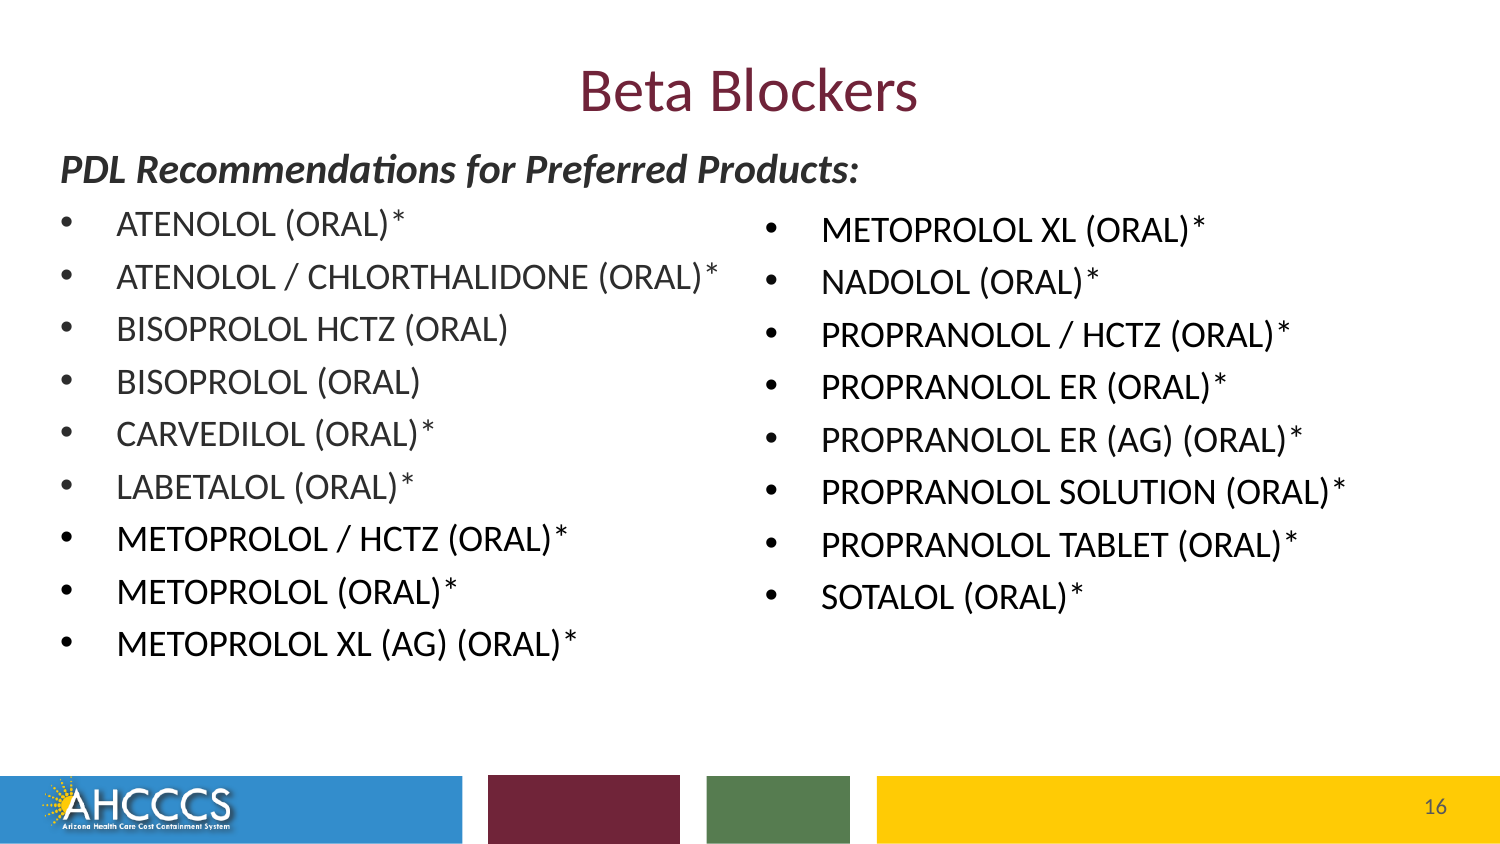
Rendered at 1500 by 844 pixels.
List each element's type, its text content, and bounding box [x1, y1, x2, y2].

list PDL Recommendations for Preferred Products: ATENOLOL (ORAL)* ATENOLOL / CHLORTHALIDONE (ORAL)* BISOPROLOL HCTZ (ORAL) BISOPROLOL (ORAL) CARVEDILOL (ORAL)* LABETALOL (ORAL)* METOPROLOL / HCTZ (ORAL)* METOPROLOL (ORAL)* METOPROLOL XL (AG) (ORAL)* [45, 134, 900, 731]
text_box [699, 196, 1463, 769]
picture [42, 776, 230, 830]
title Beta Blockers [75, 22, 1425, 163]
